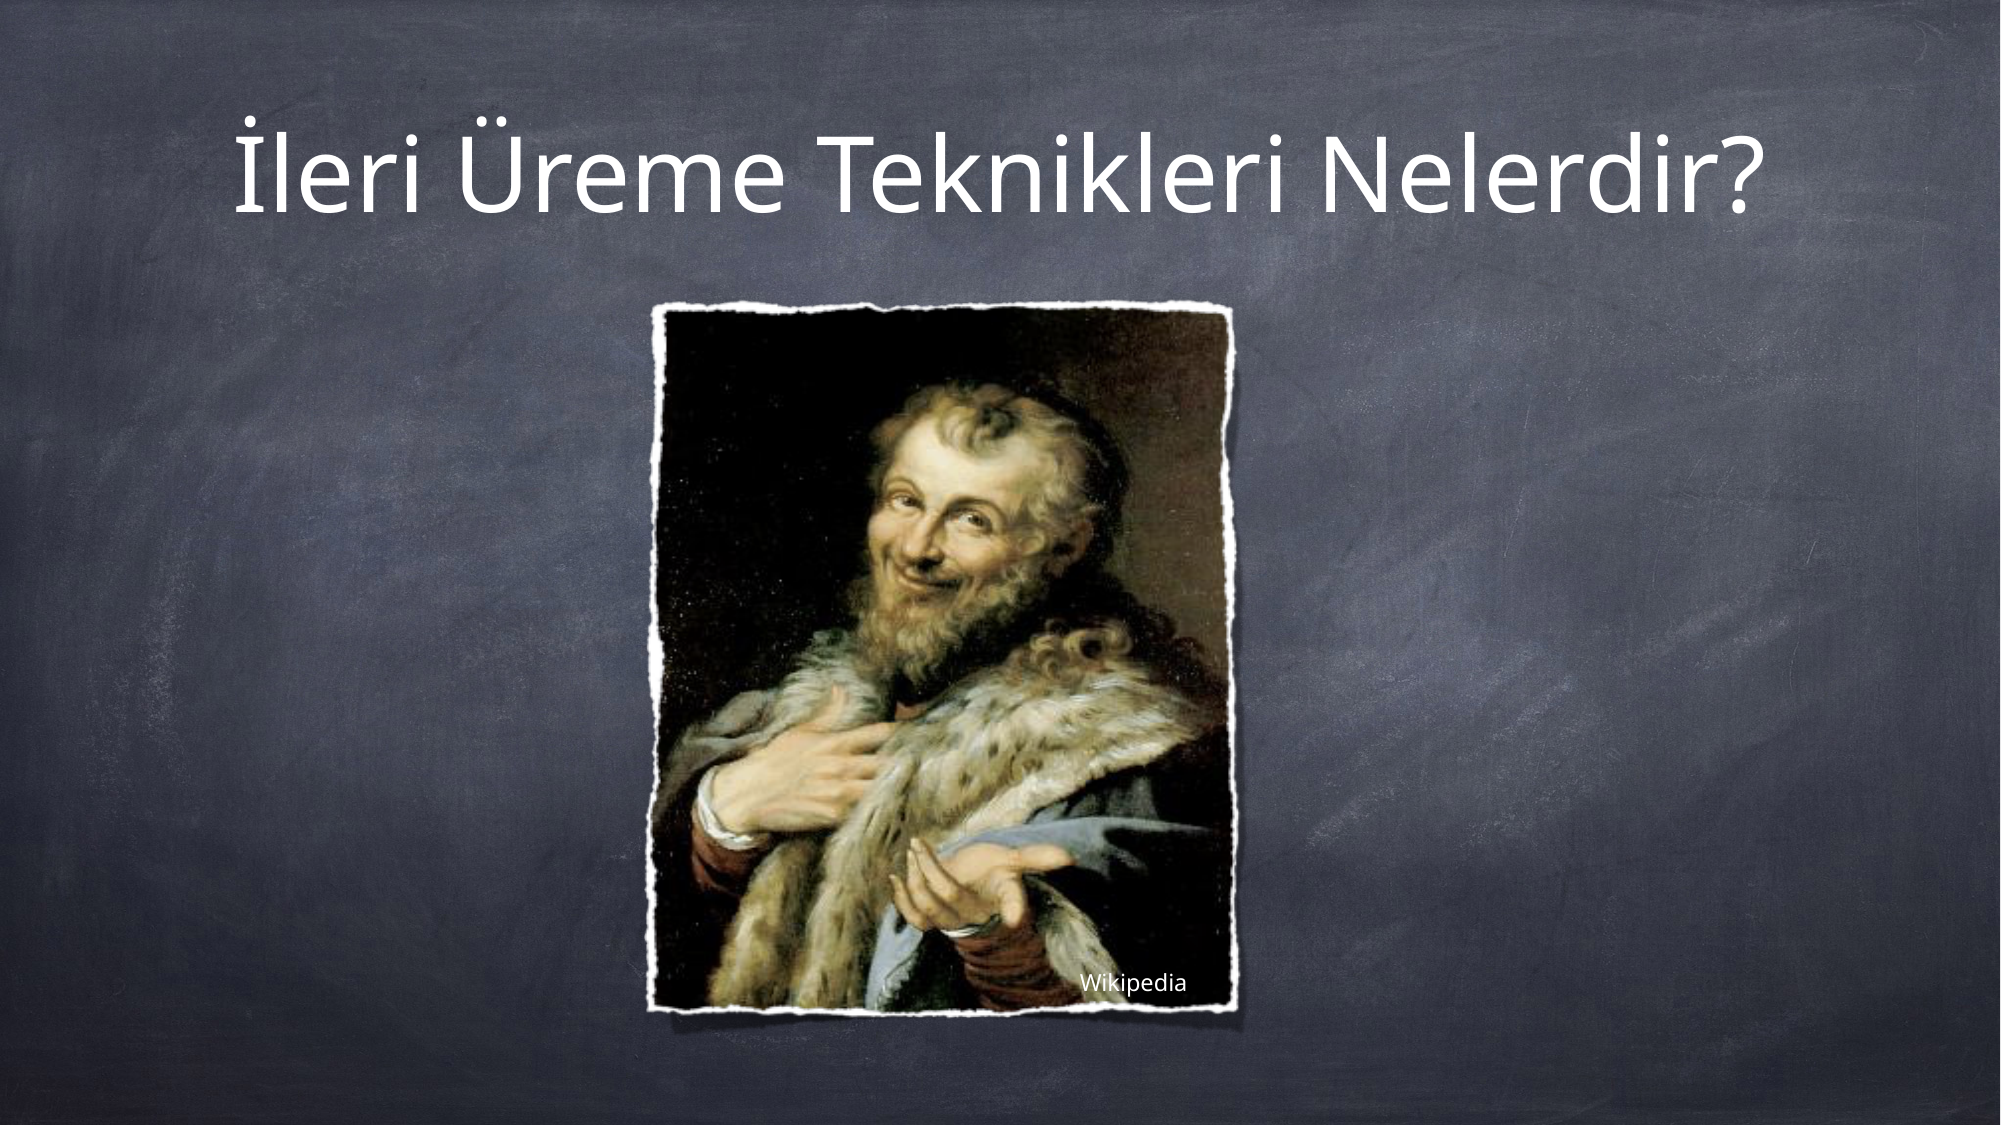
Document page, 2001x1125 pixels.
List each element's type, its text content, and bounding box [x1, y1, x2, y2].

title İleri Üreme Teknikleri Nelerdir? [194, 22, 1806, 317]
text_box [643, 296, 1251, 1042]
picture [0, 0, 2001, 1125]
